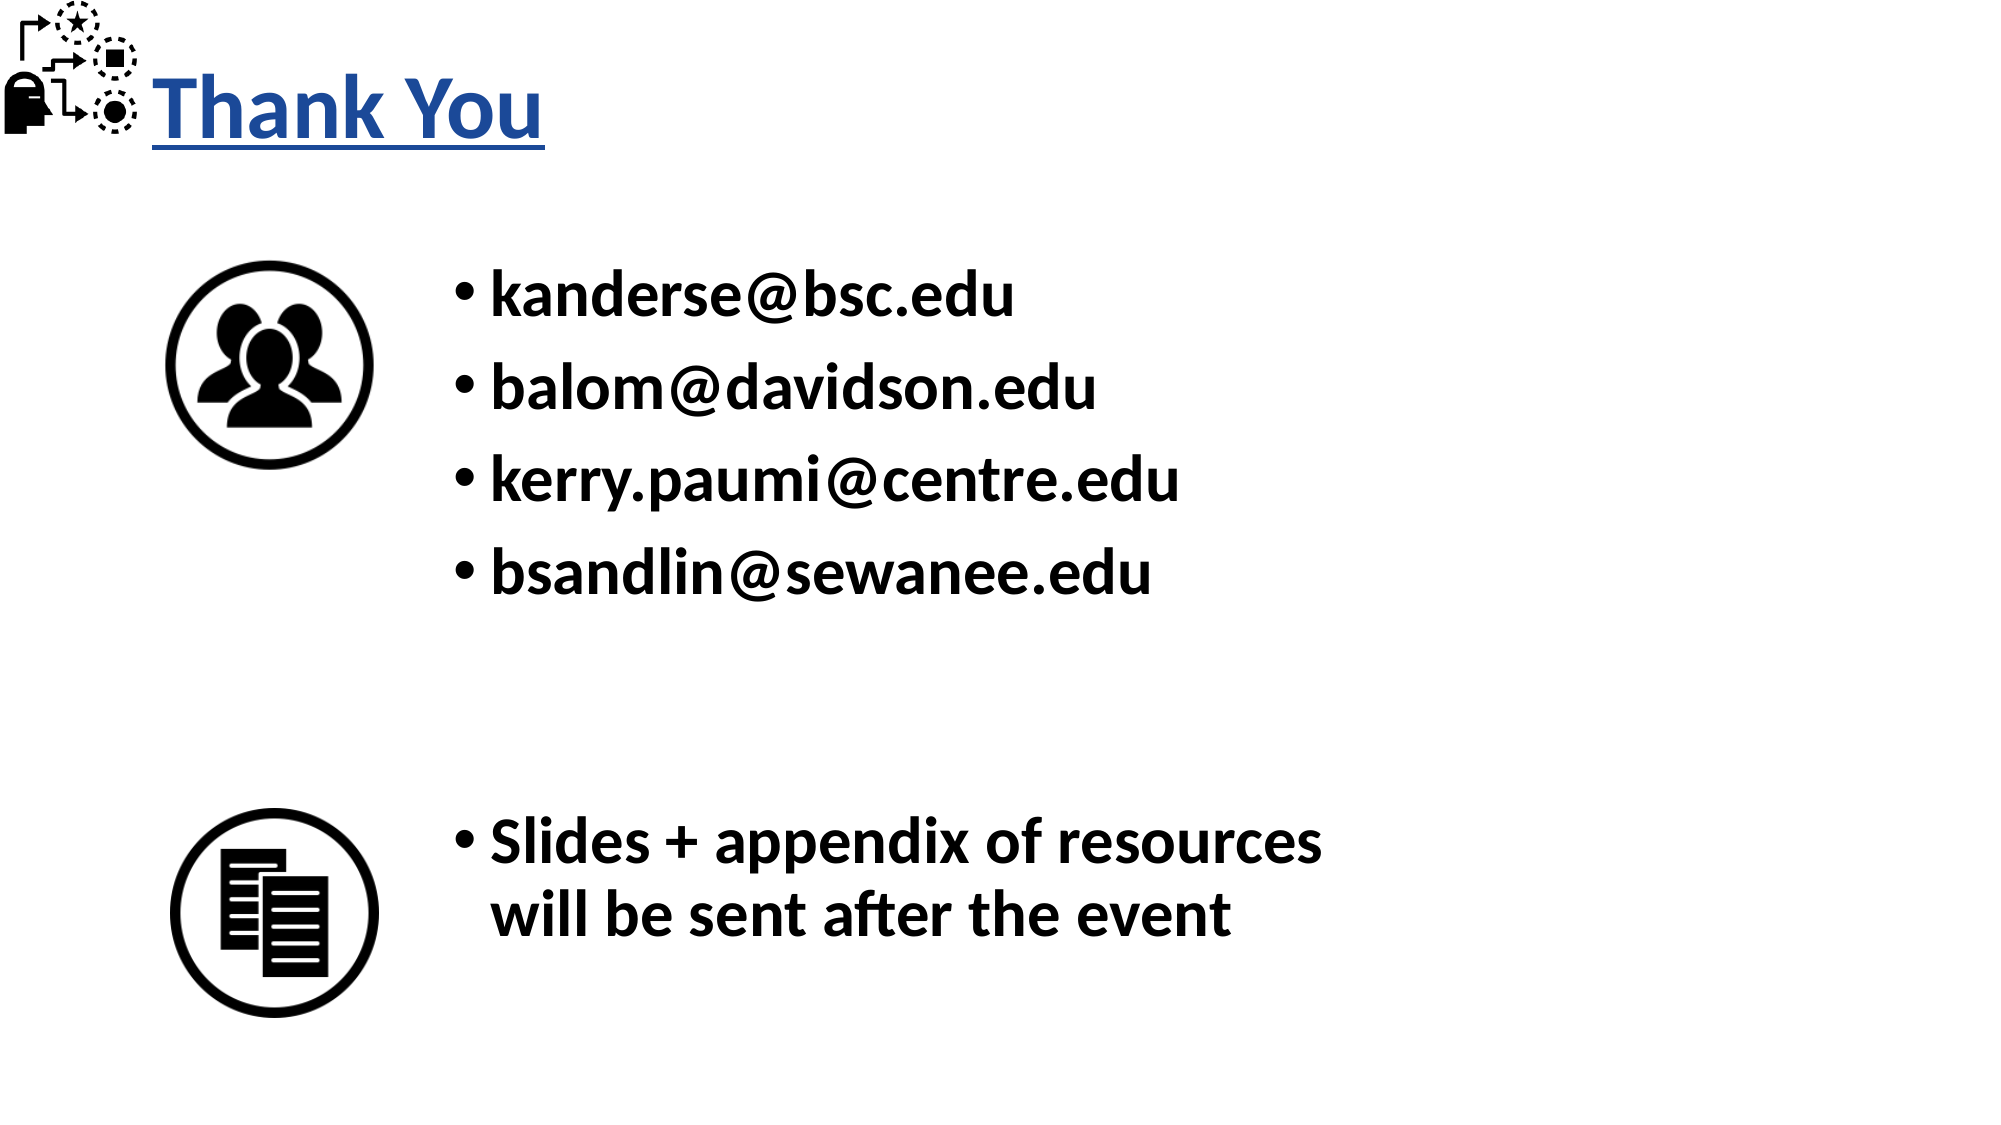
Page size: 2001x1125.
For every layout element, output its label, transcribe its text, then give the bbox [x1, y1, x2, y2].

picture [170, 808, 379, 1018]
picture [149, 244, 388, 483]
title Thank You [137, 0, 1863, 218]
picture [0, 0, 141, 138]
text_box kanderse@bsc.edu balom@davidson.edu kerry.paumi@centre.edu bsandlin@sewanee.edu Slides + appendix of resources will be sent after the event [438, 150, 1398, 1064]
